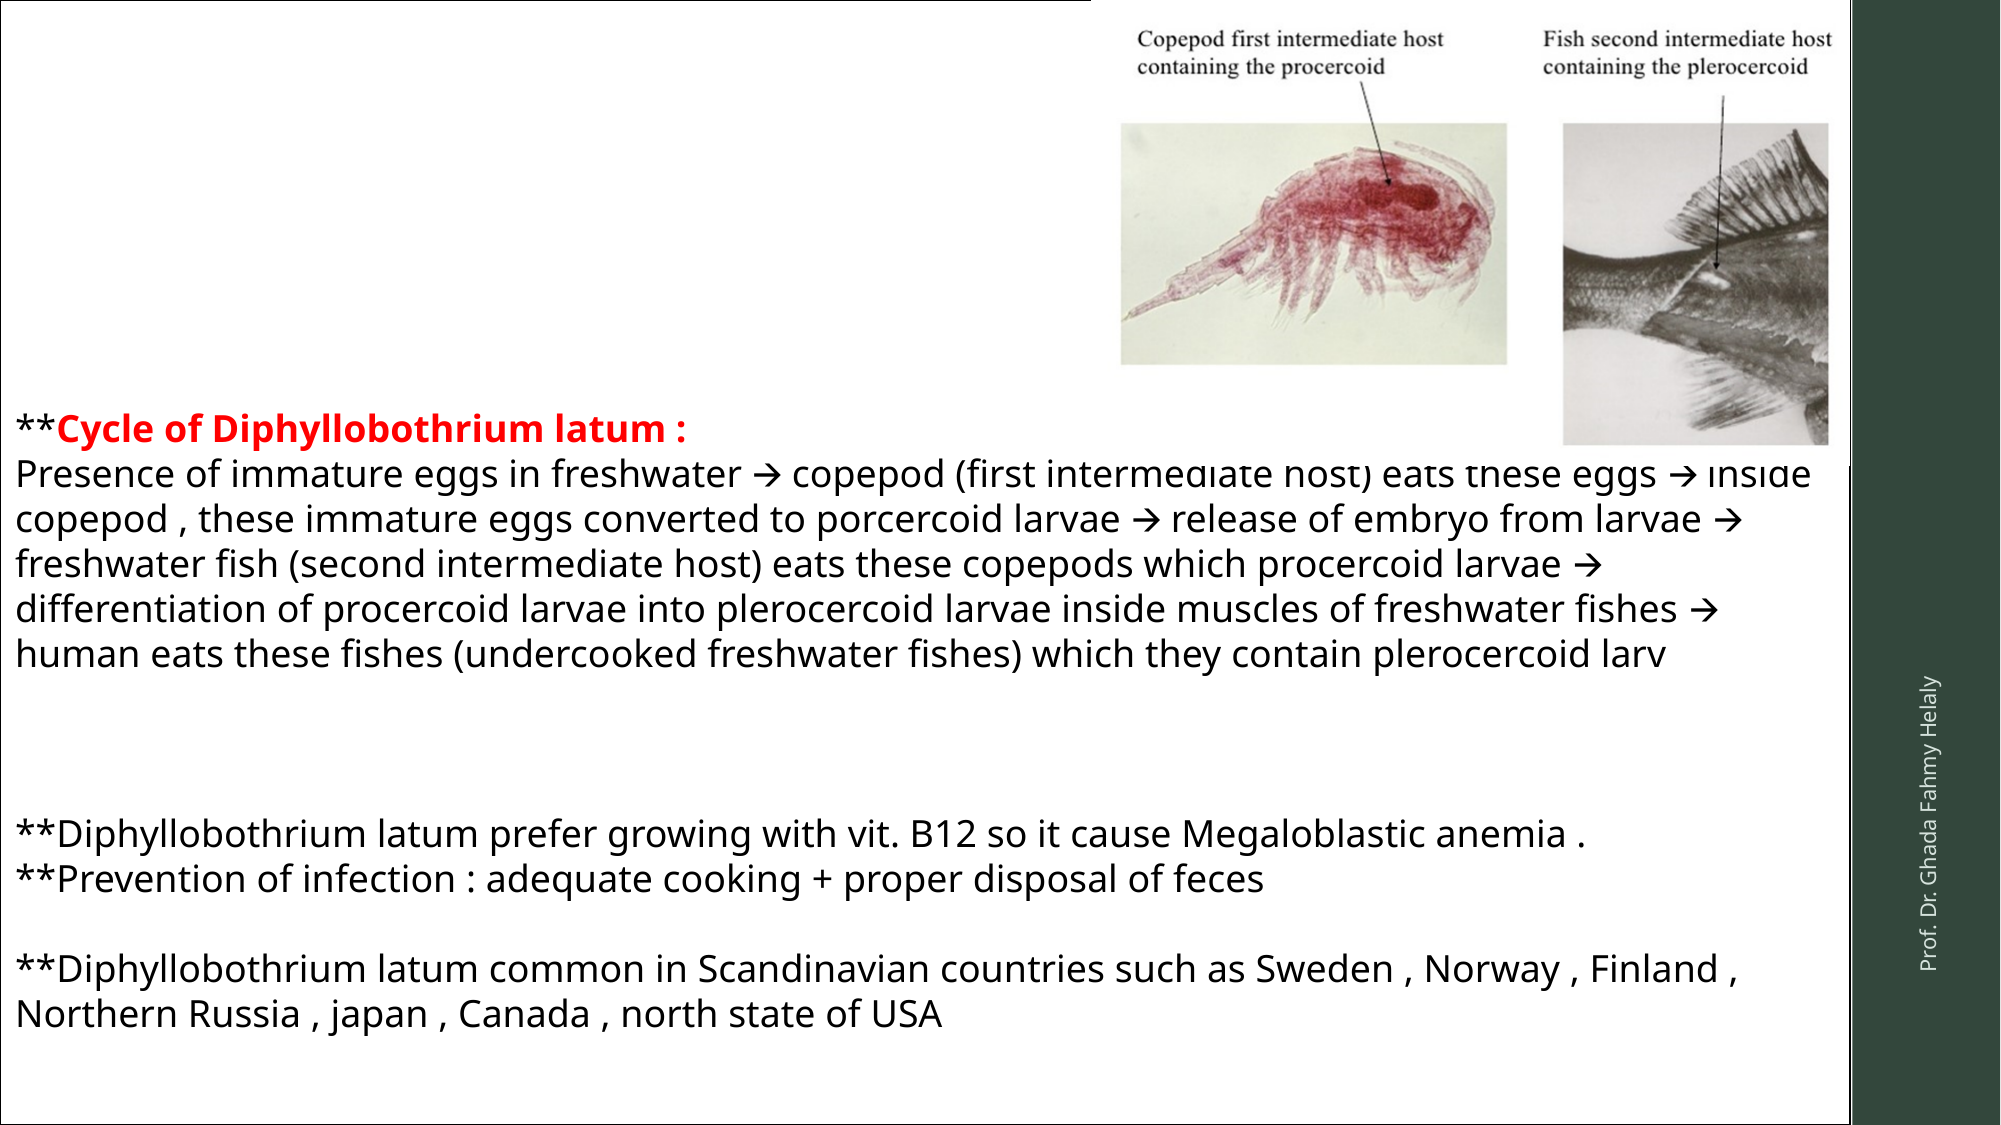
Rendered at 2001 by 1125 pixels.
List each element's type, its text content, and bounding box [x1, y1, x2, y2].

picture [1091, 0, 1851, 467]
footer Prof. Dr. Ghada Fahmy Helaly [1897, 400, 1958, 988]
text_box **Cycle of Diphyllobothrium latum : Presence of immature eggs in freshwater 🡪 copepod (first intermediate host) eats these eggs 🡪 inside copepod , these immature eggs converted to porcercoid larvae 🡪 release of embryo from larvae 🡪 freshwater fish (second intermediate host) eats these copepods which procercoid larvae 🡪 differentiation of procercoid larvae into plerocercoid larvae inside muscles of freshwater fishes 🡪 human eats these fishes (undercooked freshwater fishes) which they contain plerocercoid larv **Diphyllobothrium latum prefer growing with vit. B12 so it cause Megaloblastic anemia . **Prevention of infection : adequate cooking + proper disposal of feces **Diphyllobothrium latum common in Scandinavian countries such as Sweden , Norway , Finland , Northern Russia , japan , Canada , north state of USA [0, 0, 1850, 1125]
